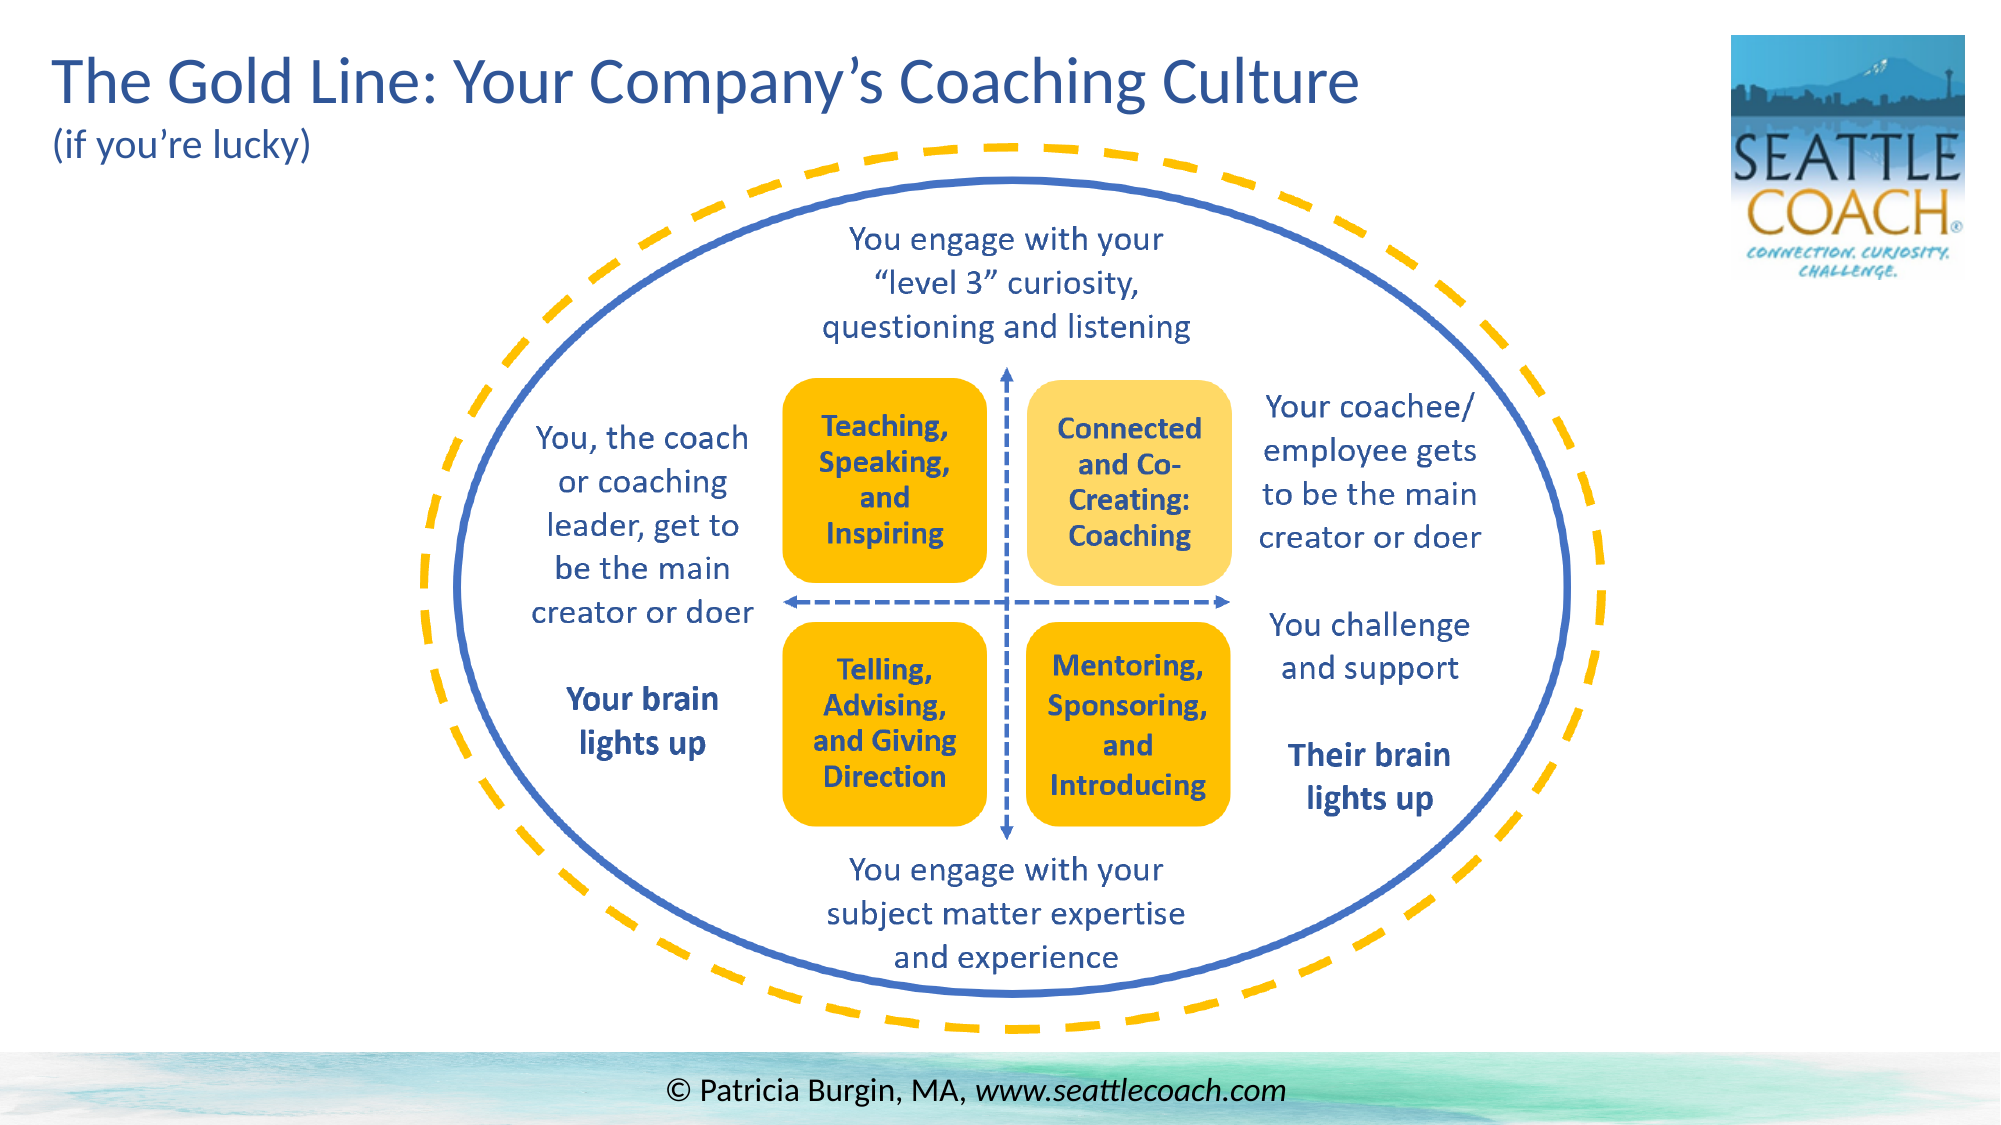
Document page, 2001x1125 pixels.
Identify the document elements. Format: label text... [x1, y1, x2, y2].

picture [1731, 35, 1965, 280]
picture [411, 125, 1615, 1043]
text_box The Gold Line: Your Company’s Coaching Culture (if you’re lucky) [36, 29, 1411, 174]
picture [0, 1052, 2000, 1125]
